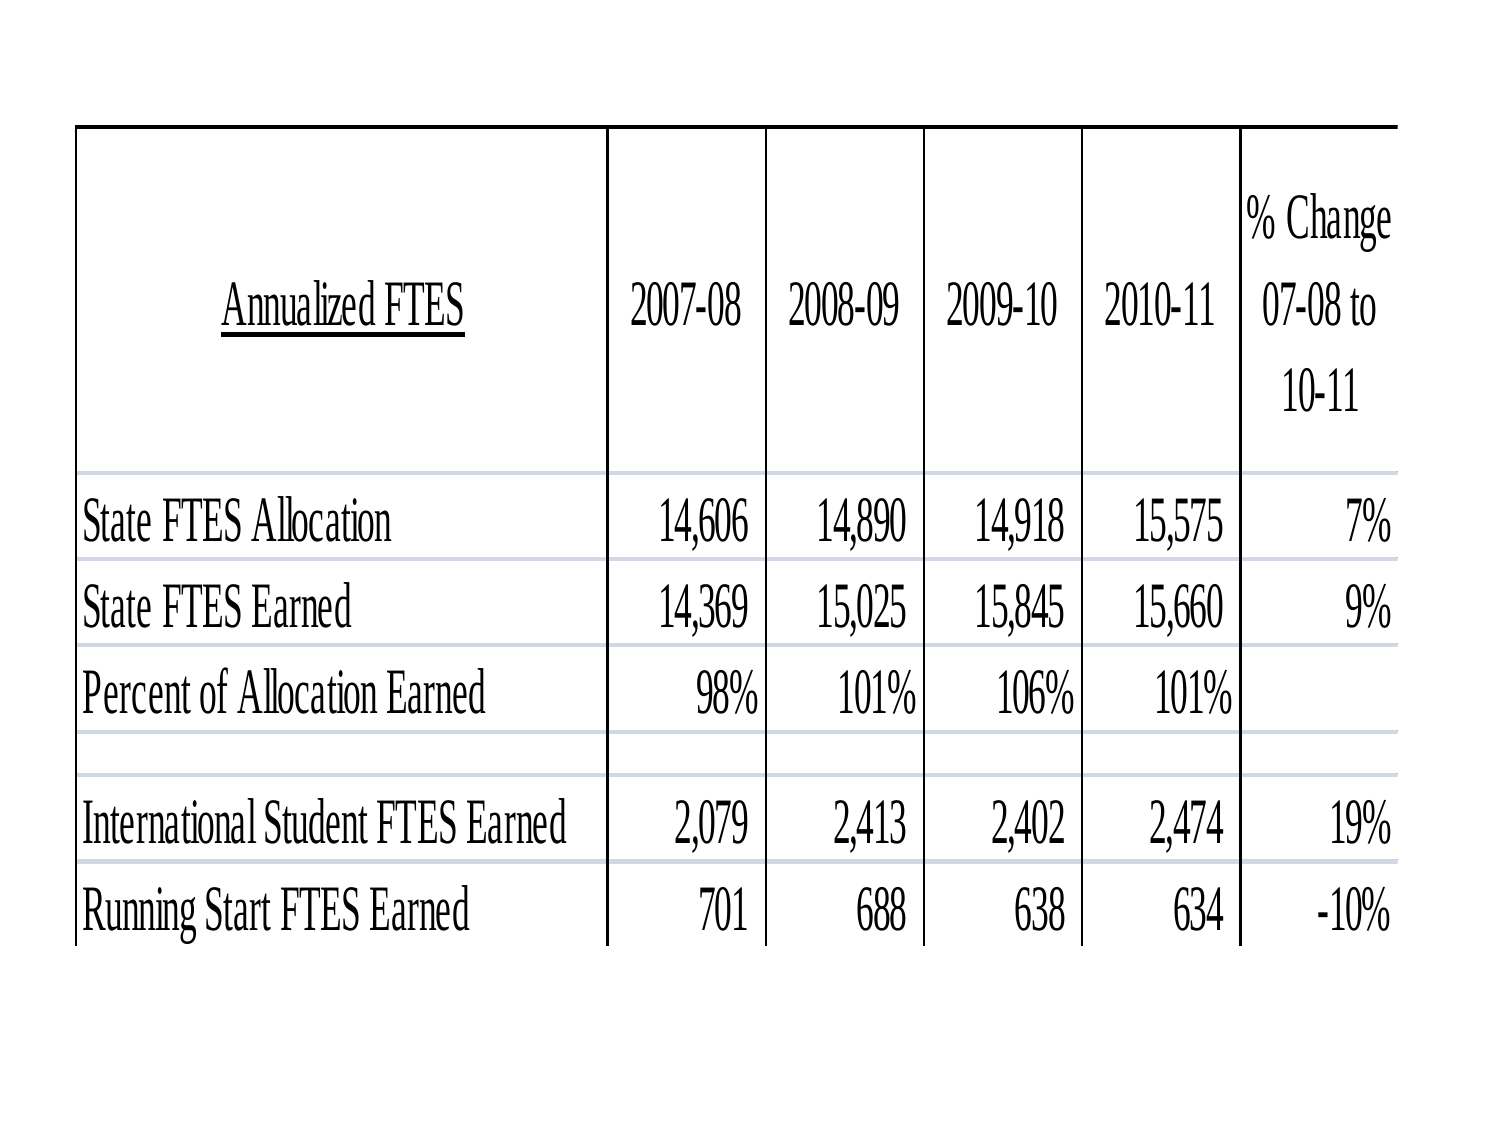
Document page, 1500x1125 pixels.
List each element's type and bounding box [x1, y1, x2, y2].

text_box [74, 124, 1401, 951]
